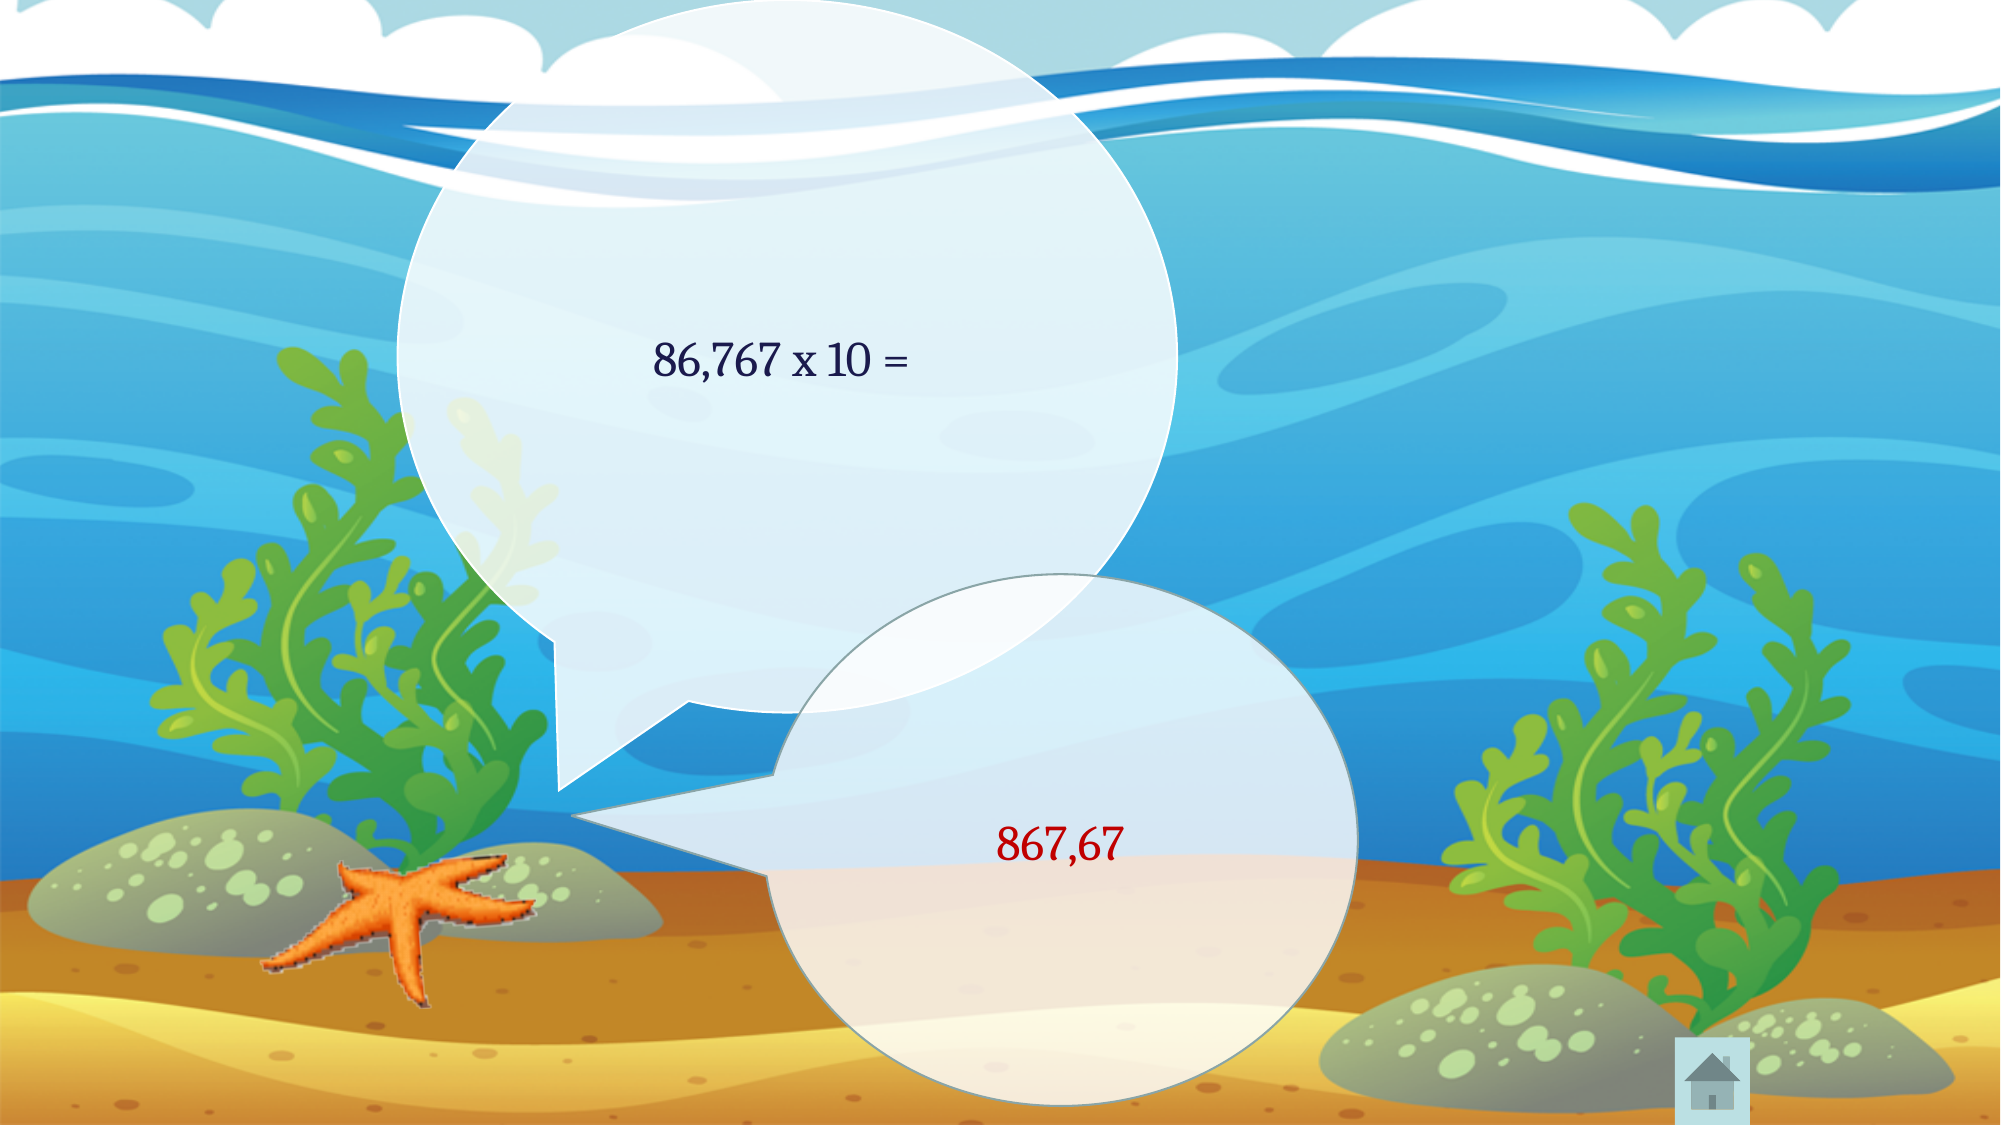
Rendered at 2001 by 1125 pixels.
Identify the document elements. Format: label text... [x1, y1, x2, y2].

picture [0, 0, 2001, 1125]
text_box [1674, 1037, 1750, 1125]
text_box 86,767 x 10 = [396, 0, 1179, 793]
text_box 867,67 [570, 573, 1359, 1108]
